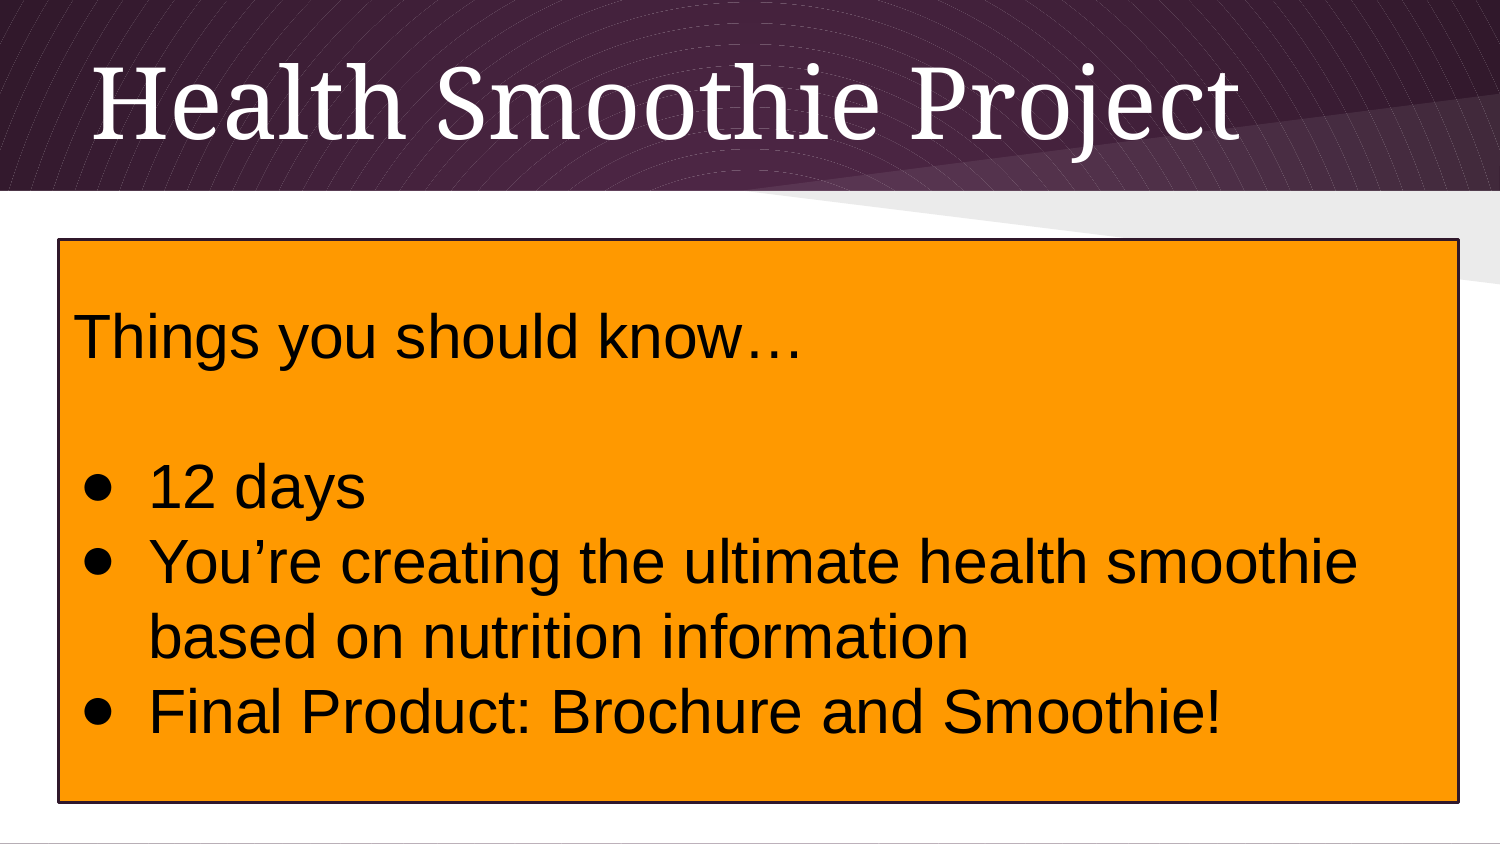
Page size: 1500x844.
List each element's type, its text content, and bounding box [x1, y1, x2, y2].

text_box Things you should know… 12 days You’re creating the ultimate health smoothie based on nutrition information Final Product: Brochure and Smoothie! [58, 239, 1459, 803]
title Health Smoothie Project [75, 16, 1476, 183]
